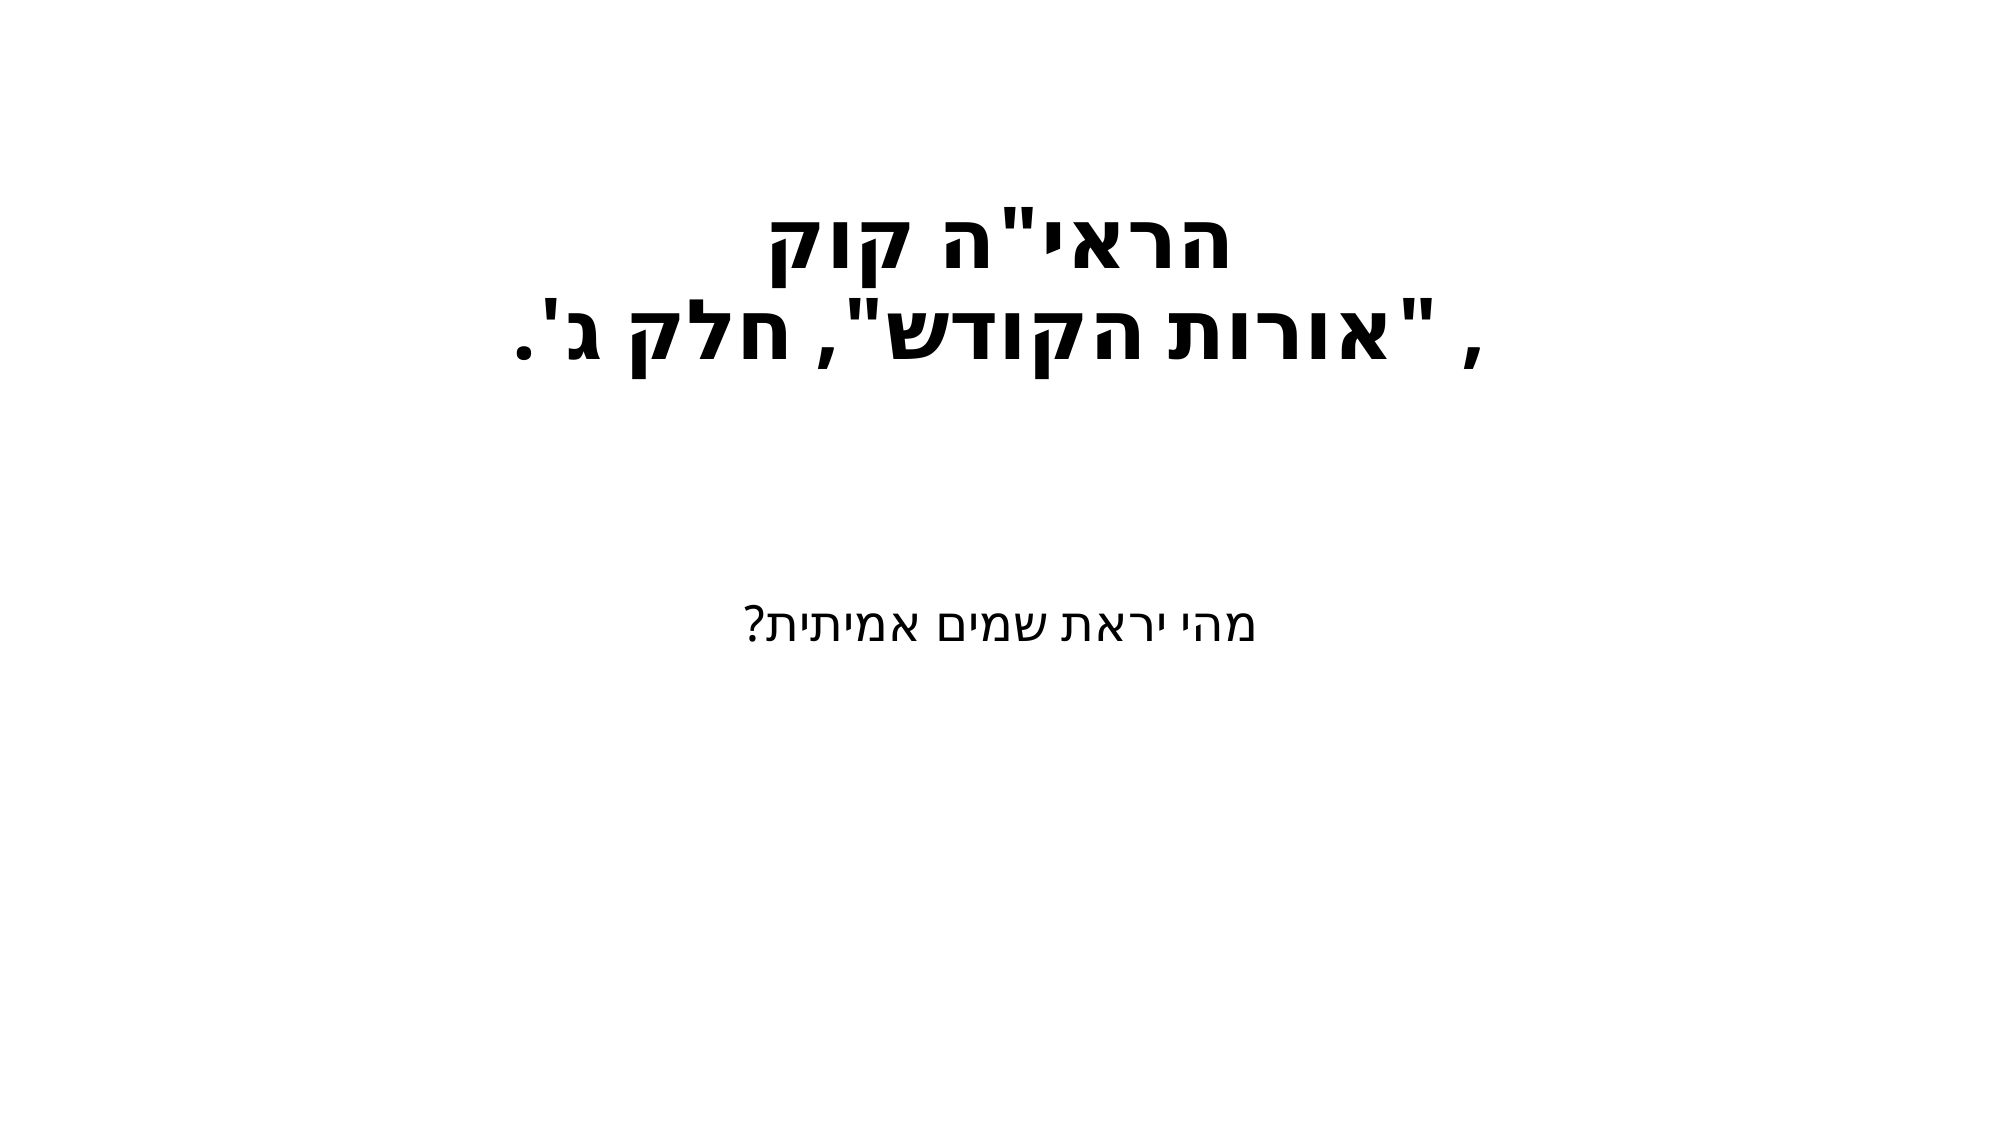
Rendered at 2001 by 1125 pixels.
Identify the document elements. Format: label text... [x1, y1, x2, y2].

subtitle מהי יראת שמים אמיתית? [249, 590, 1750, 863]
title הראי"ה קוק , "אורות הקודש", חלק ג'. [249, 184, 1750, 576]
